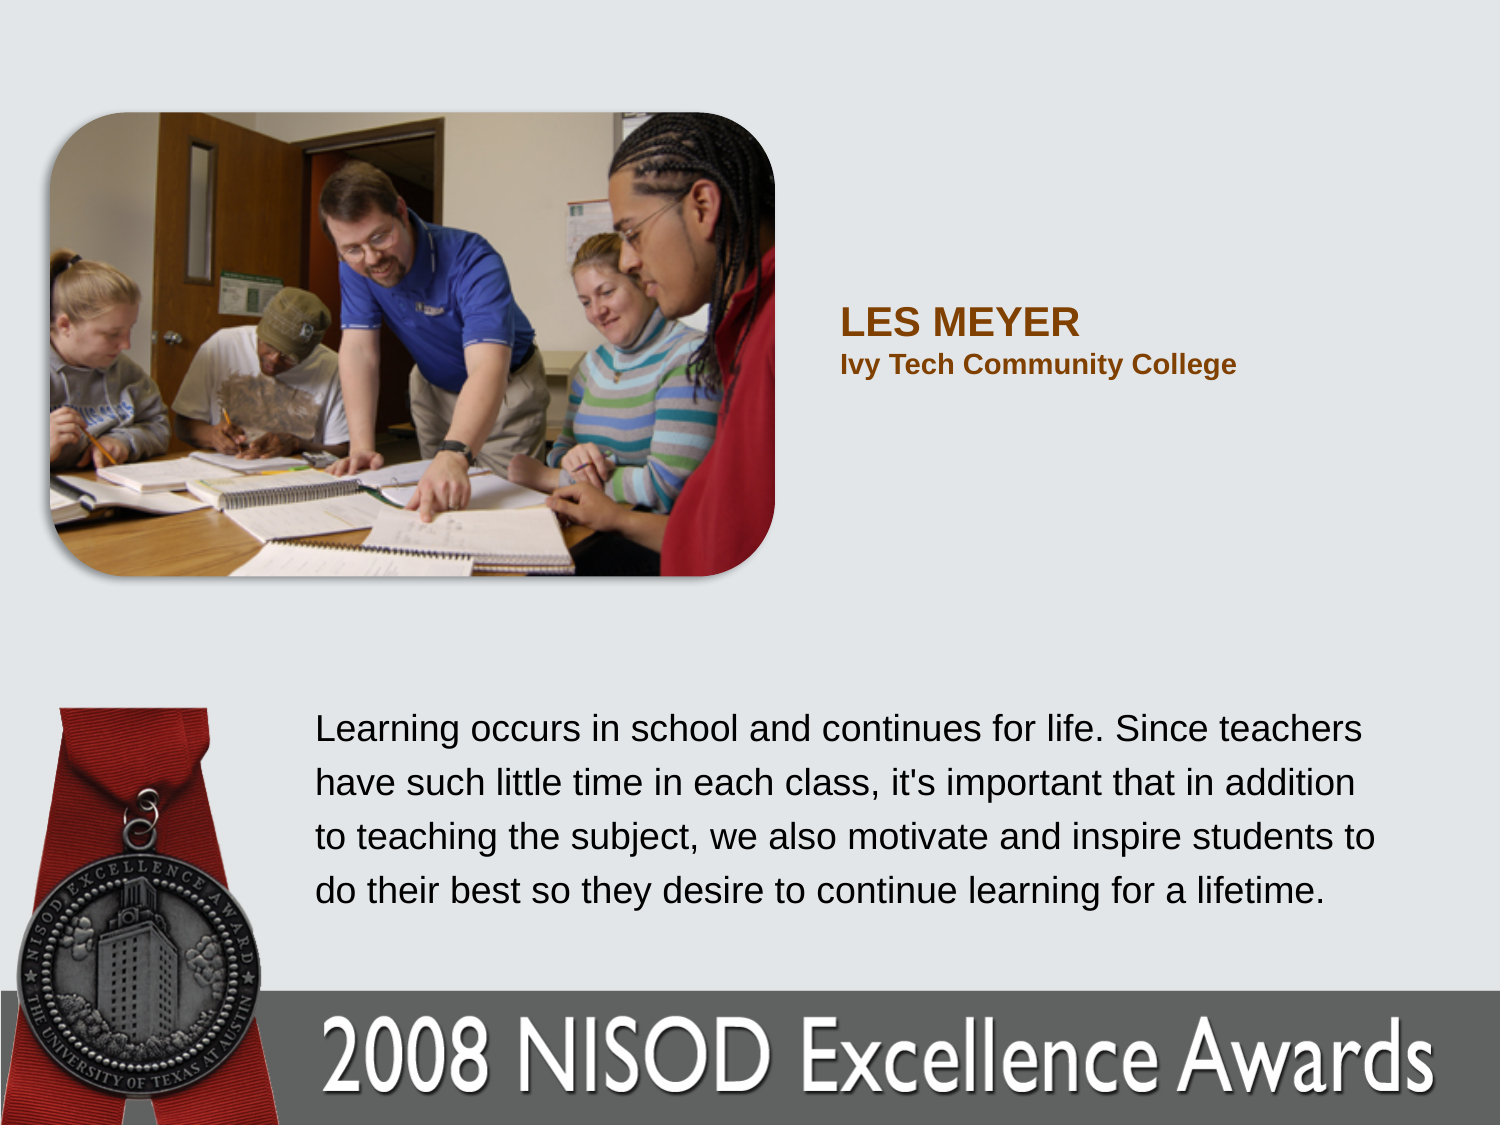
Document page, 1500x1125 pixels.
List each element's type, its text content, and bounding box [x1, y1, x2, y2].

title LES MEYER Ivy Tech Community College [825, 184, 1475, 388]
list Learning occurs in school and continues for life. Since teachers have such little time in each class, it's important that in addition to teaching the subject, we also motivate and inspire students to do their best so they desire to continue learning for a lifetime. [300, 687, 1413, 825]
picture [0, 0, 1500, 1125]
